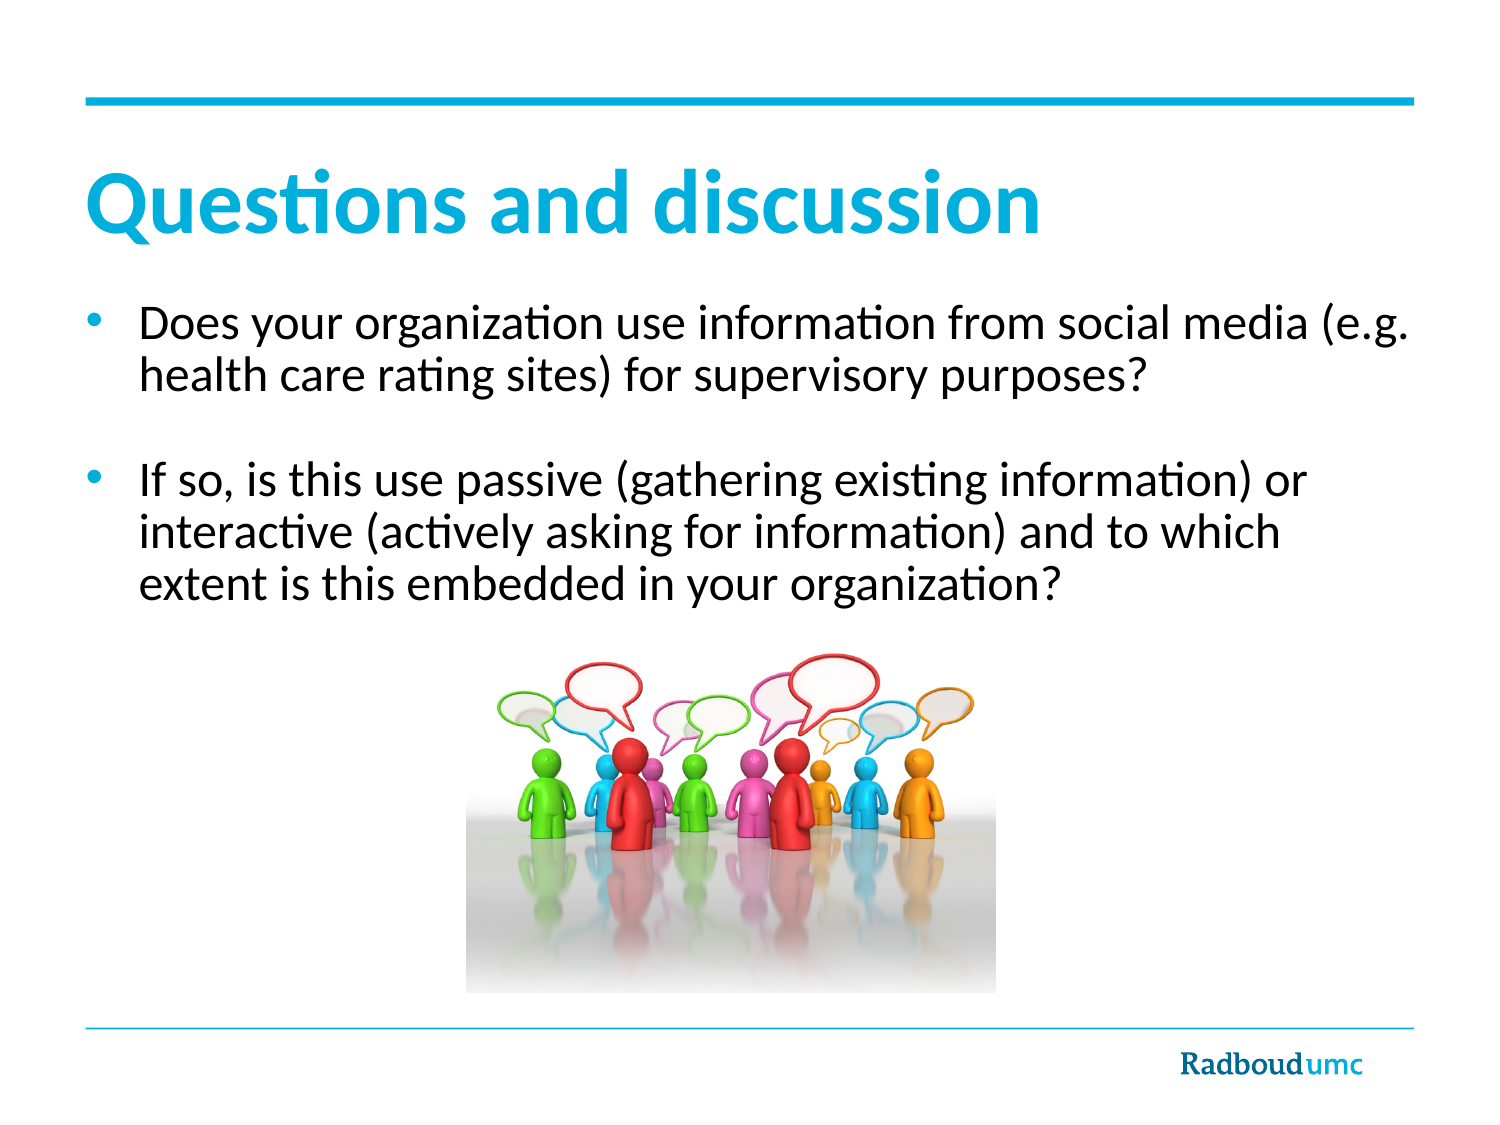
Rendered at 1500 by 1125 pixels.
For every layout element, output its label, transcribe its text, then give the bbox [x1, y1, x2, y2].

list Does your organization use information from social media (e.g. health care rating sites) for supervisory purposes? If so, is this use passive (gathering existing information) or interactive (actively asking for information) and to which extent is this embedded in your organization? [85, 297, 1415, 975]
picture [466, 645, 997, 994]
title Questions and discussion [85, 164, 1415, 253]
